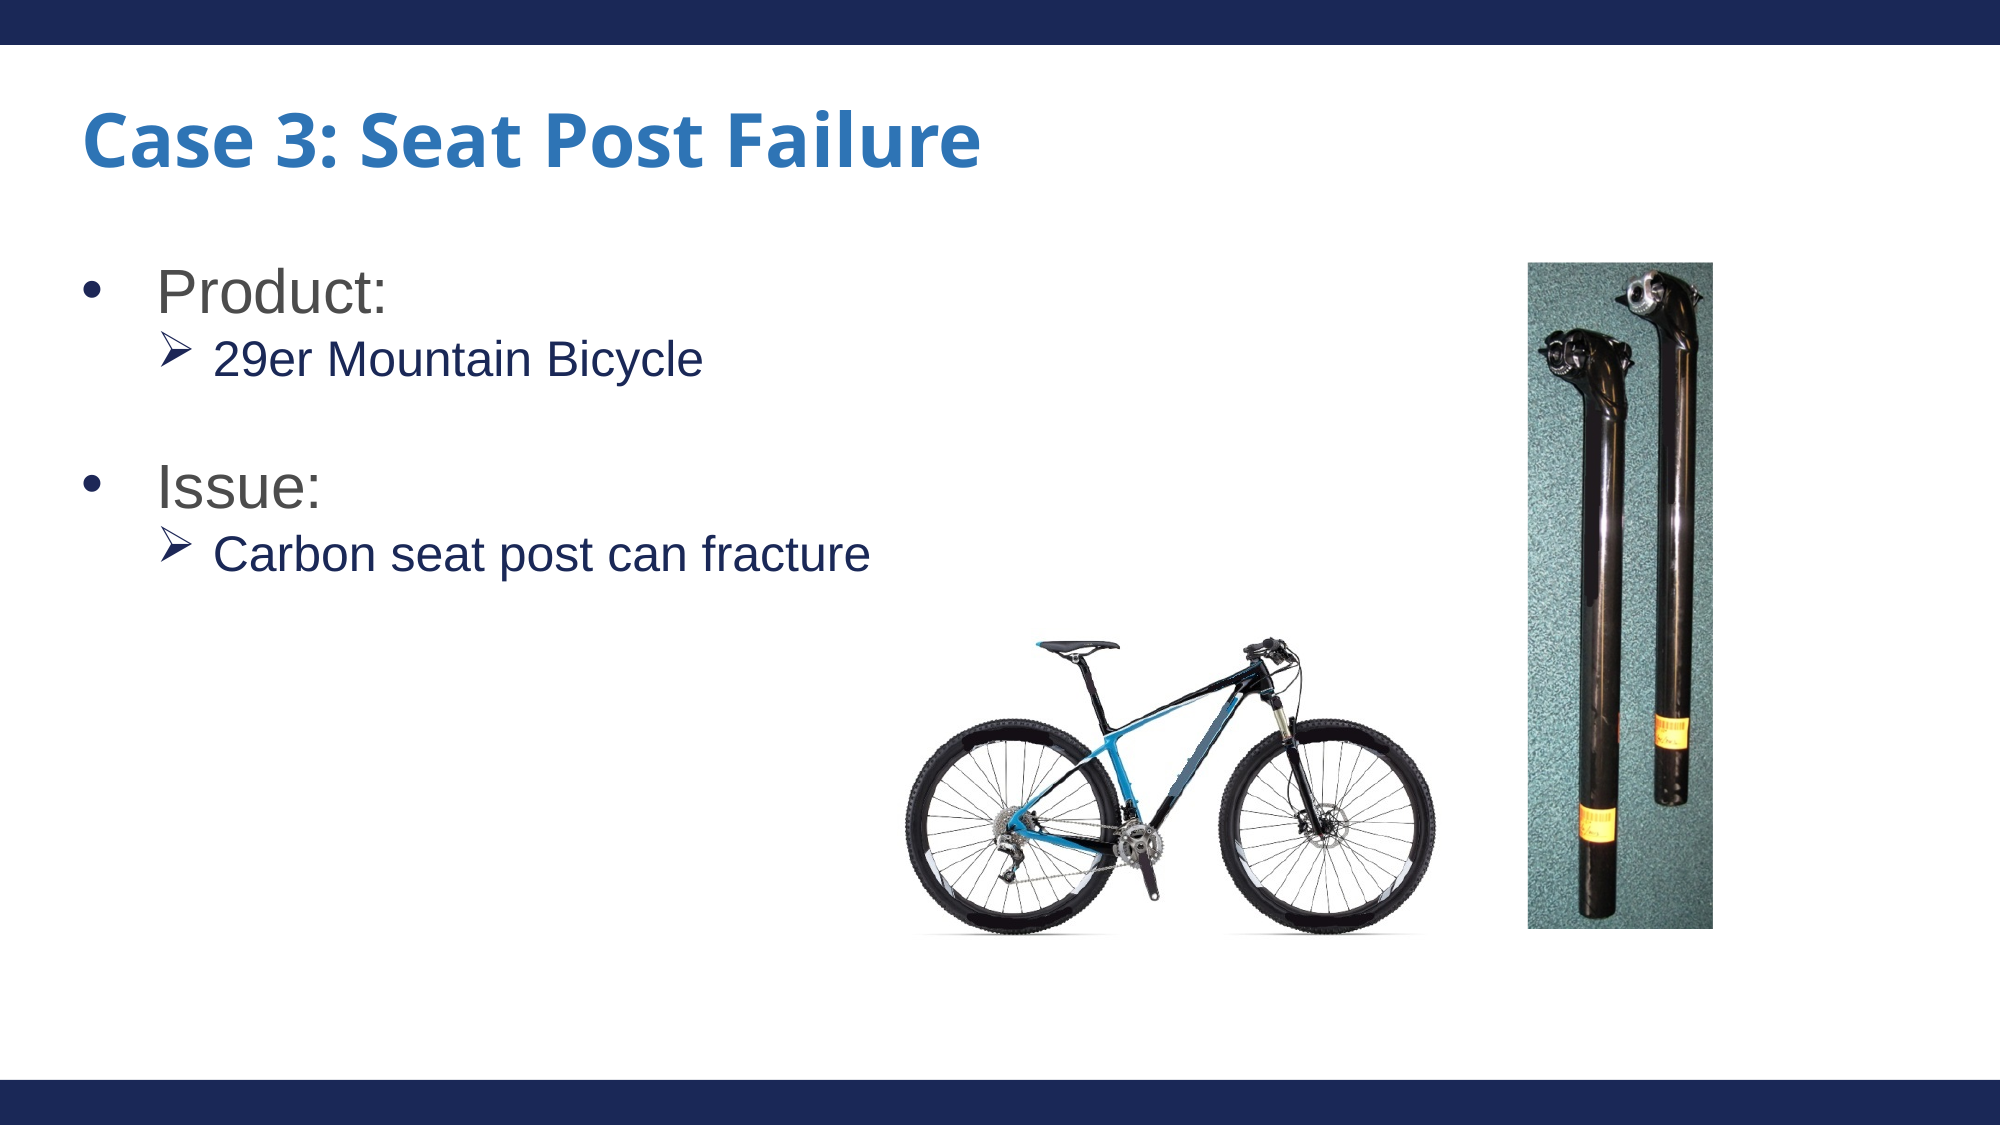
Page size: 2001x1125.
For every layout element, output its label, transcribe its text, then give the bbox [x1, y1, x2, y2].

title Case 3: Seat Post Failure [66, 59, 1948, 216]
picture [897, 263, 1954, 940]
list Product: 29er Mountain Bicycle Issue: Carbon seat post can fracture [66, 243, 1948, 1014]
